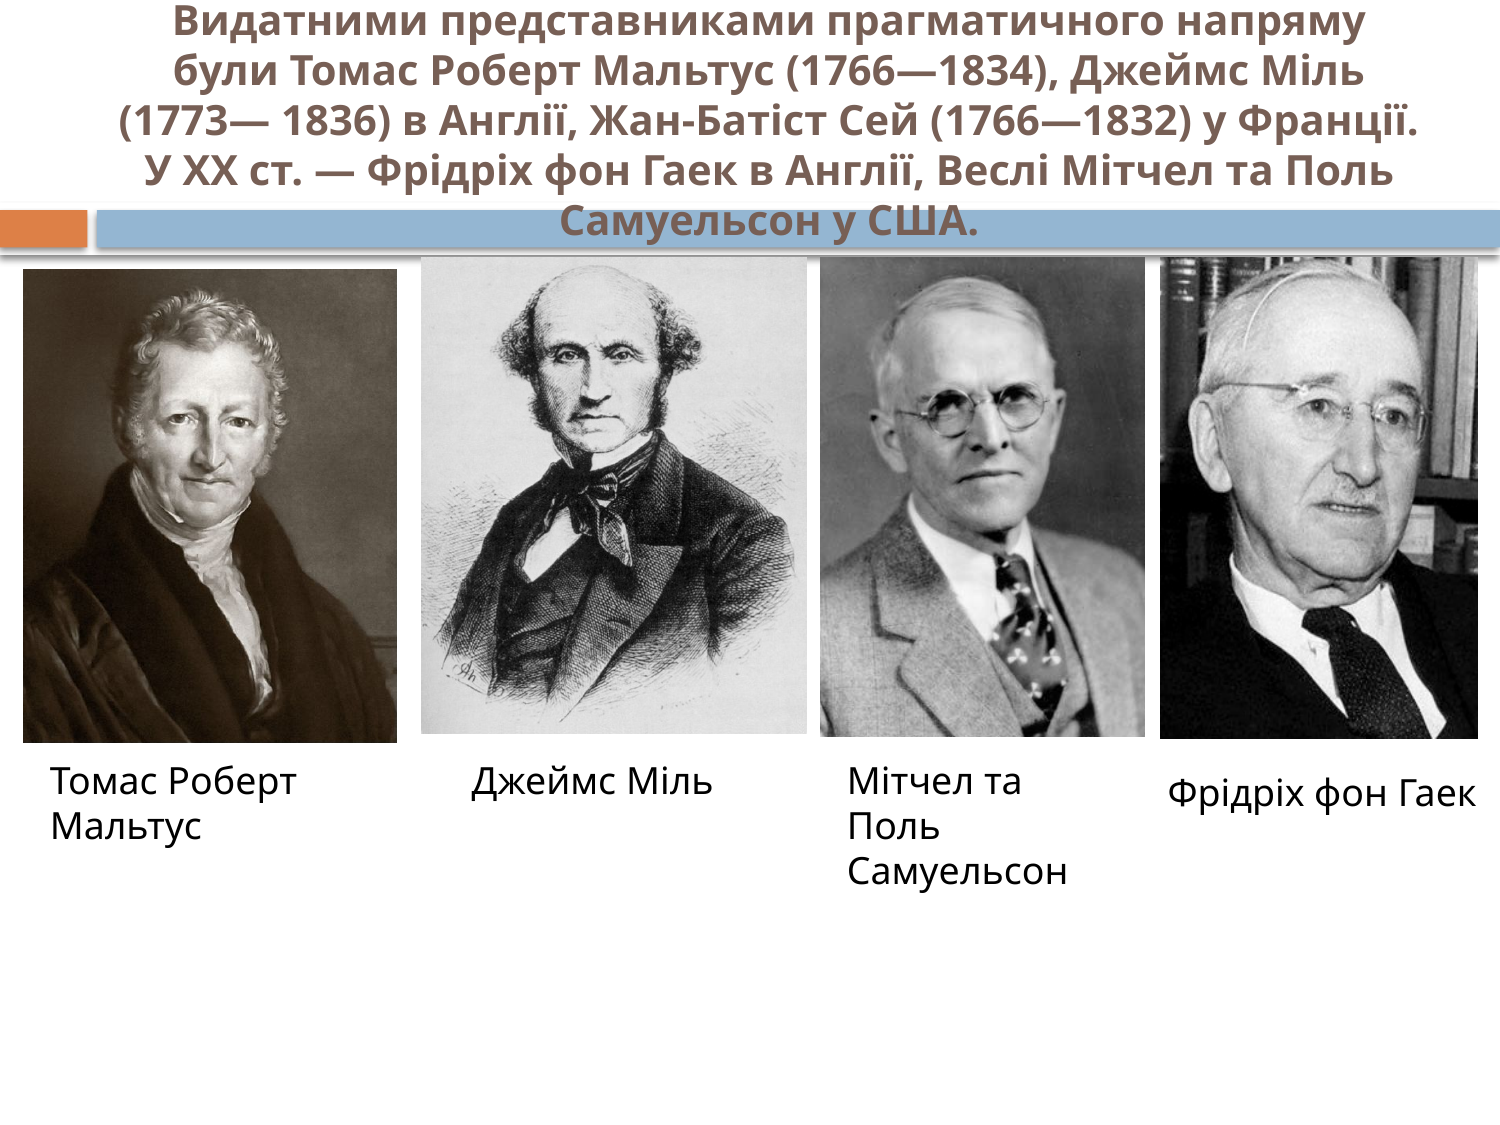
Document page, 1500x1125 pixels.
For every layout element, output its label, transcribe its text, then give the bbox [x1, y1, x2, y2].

picture [23, 269, 397, 744]
title Видатними представниками прагматичного напряму були Томас Роберт Мальтус (1766—1834), Джеймс Міль (1773— 1836) в Англії, Жан-Батіст Сей (1766—1832) у Франції. У XX ст. — Фрідріх фон Гаек в Англії, Веслі Мітчел та Поль Самуельсон у США. [100, 37, 1438, 200]
text_box Джеймс Міль [456, 749, 729, 810]
text_box Томас Роберт Мальтус [35, 753, 354, 855]
picture [1159, 257, 1479, 739]
text_box Мітчел та Поль Самуельсон [832, 749, 1125, 900]
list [819, 257, 1145, 737]
picture [421, 257, 808, 734]
text_box Фрідріх фон Гаек [1152, 761, 1492, 822]
